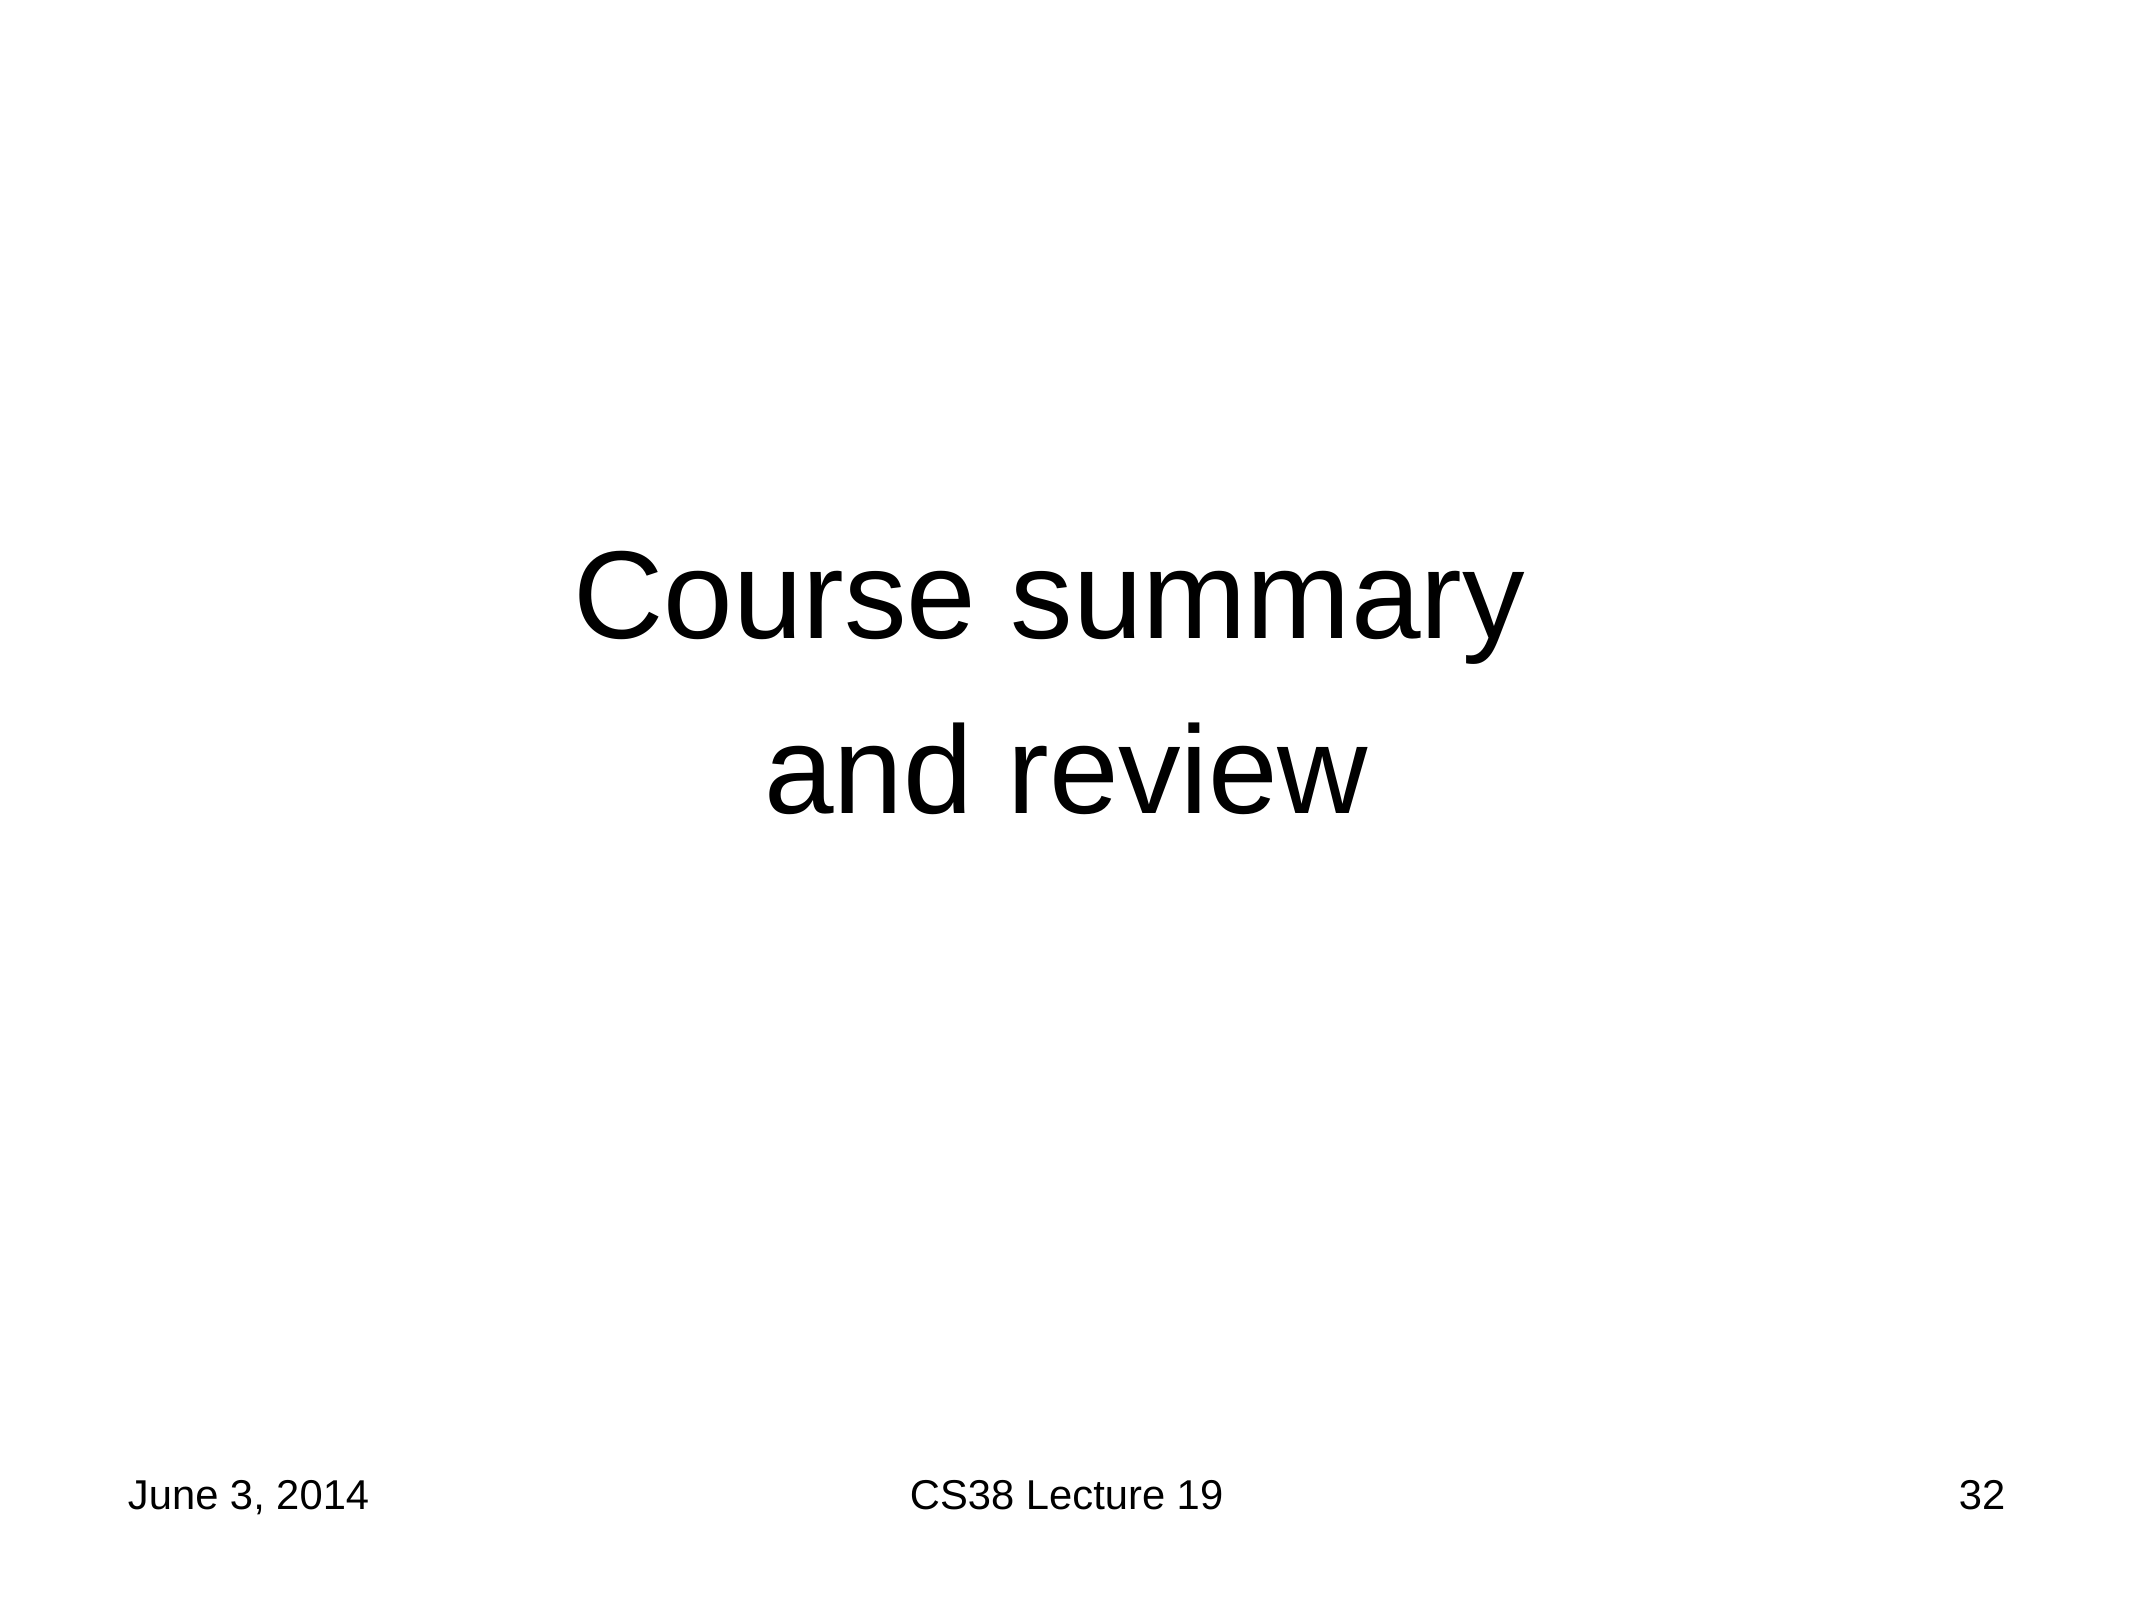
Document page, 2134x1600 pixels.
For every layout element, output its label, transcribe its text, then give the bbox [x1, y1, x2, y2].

footer CS38 Lecture 19 [728, 1456, 1405, 1569]
list Course summary and review [106, 187, 2027, 1430]
slide_number 32 [1528, 1456, 2027, 1569]
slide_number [106, 1456, 605, 1569]
